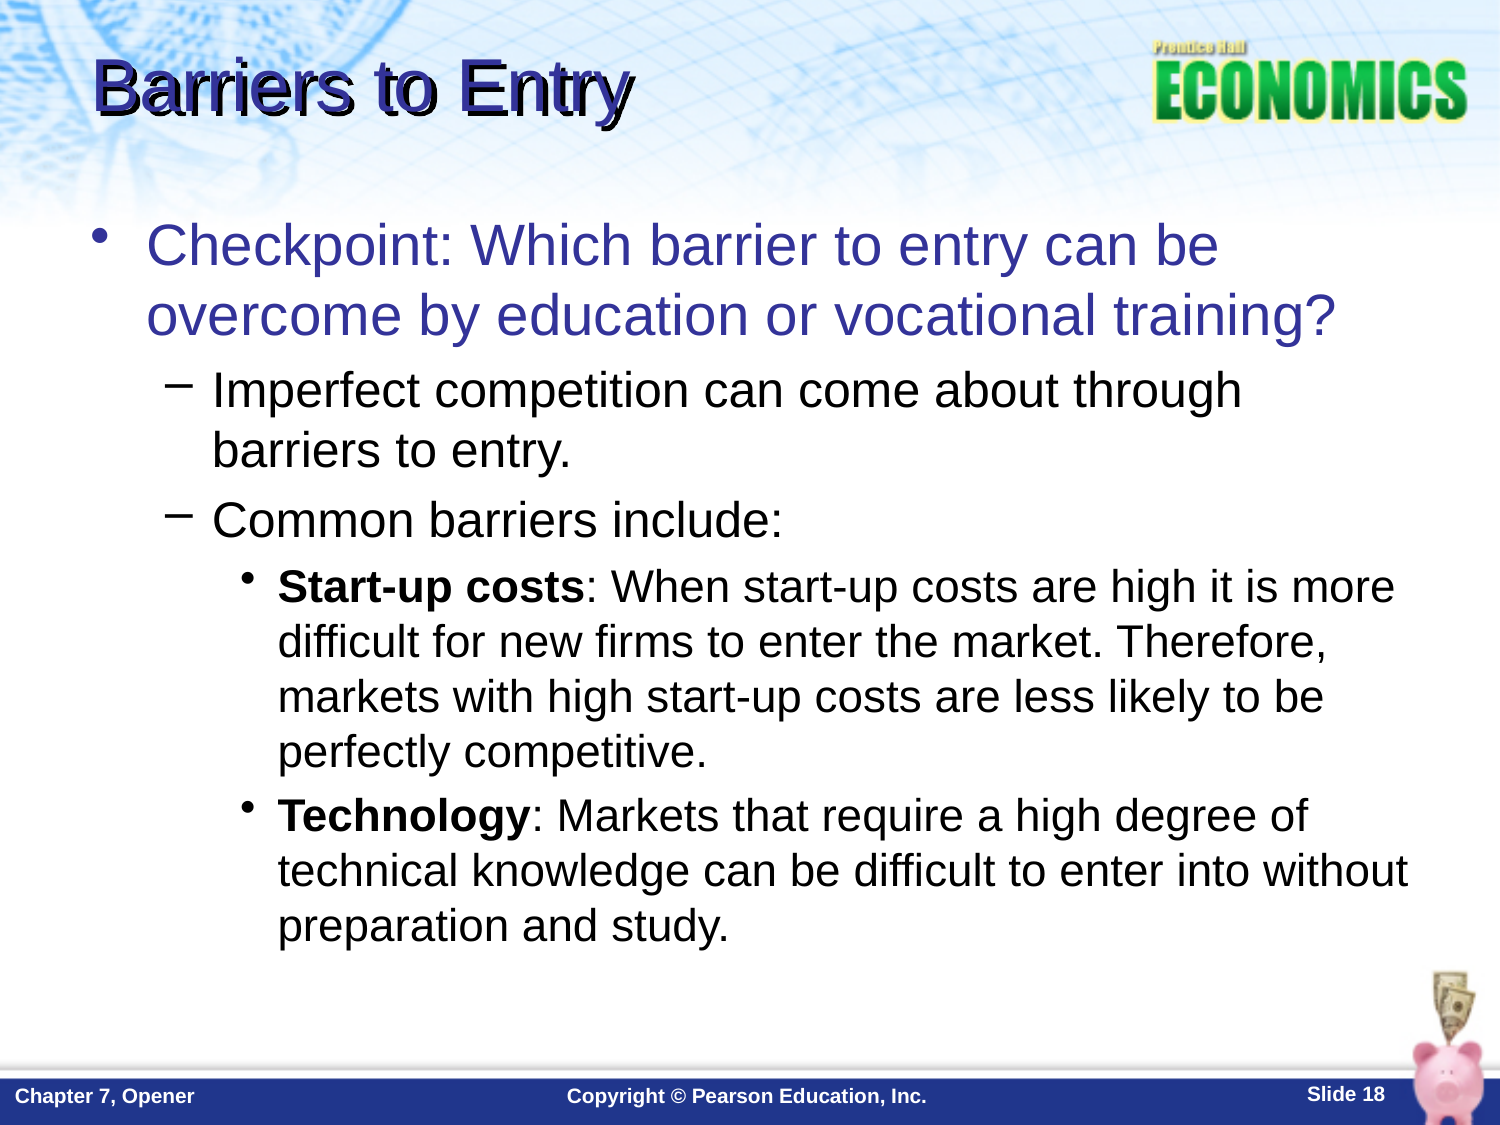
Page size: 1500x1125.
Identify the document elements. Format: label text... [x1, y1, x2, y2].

list Checkpoint: Which barrier to entry can be overcome by education or vocational training? Imperfect competition can come about through barriers to entry. Common barriers include: Start-up costs: When start-up costs are high it is more difficult for new firms to enter the market. Therefore, markets with high start-up costs are less likely to be perfectly competitive. Technology: Markets that require a high degree of technical knowledge can be difficult to enter into without preparation and study. [74, 199, 1426, 1006]
picture [0, 0, 1500, 1125]
title Barriers to Entry [74, 0, 1101, 163]
